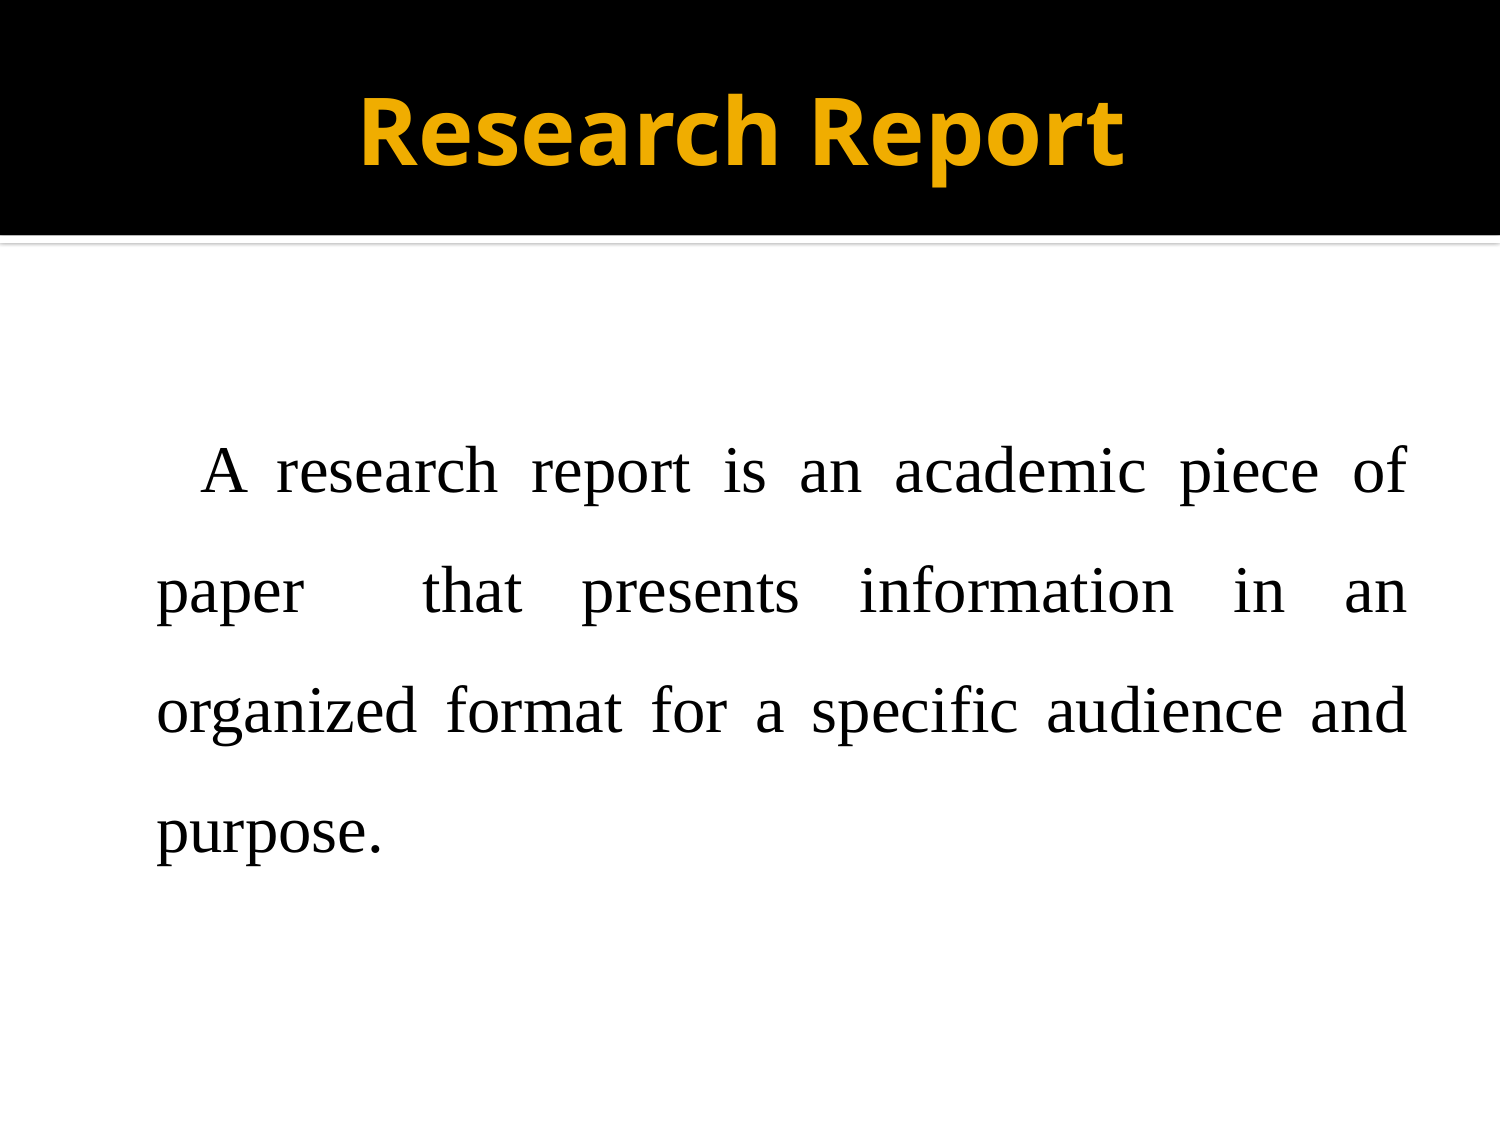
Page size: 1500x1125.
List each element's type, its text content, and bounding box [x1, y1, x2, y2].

list A research report is an academic piece of paper that presents information in an organized format for a specific audience and purpose. [75, 291, 1425, 1050]
title Research Report [75, 25, 1425, 231]
